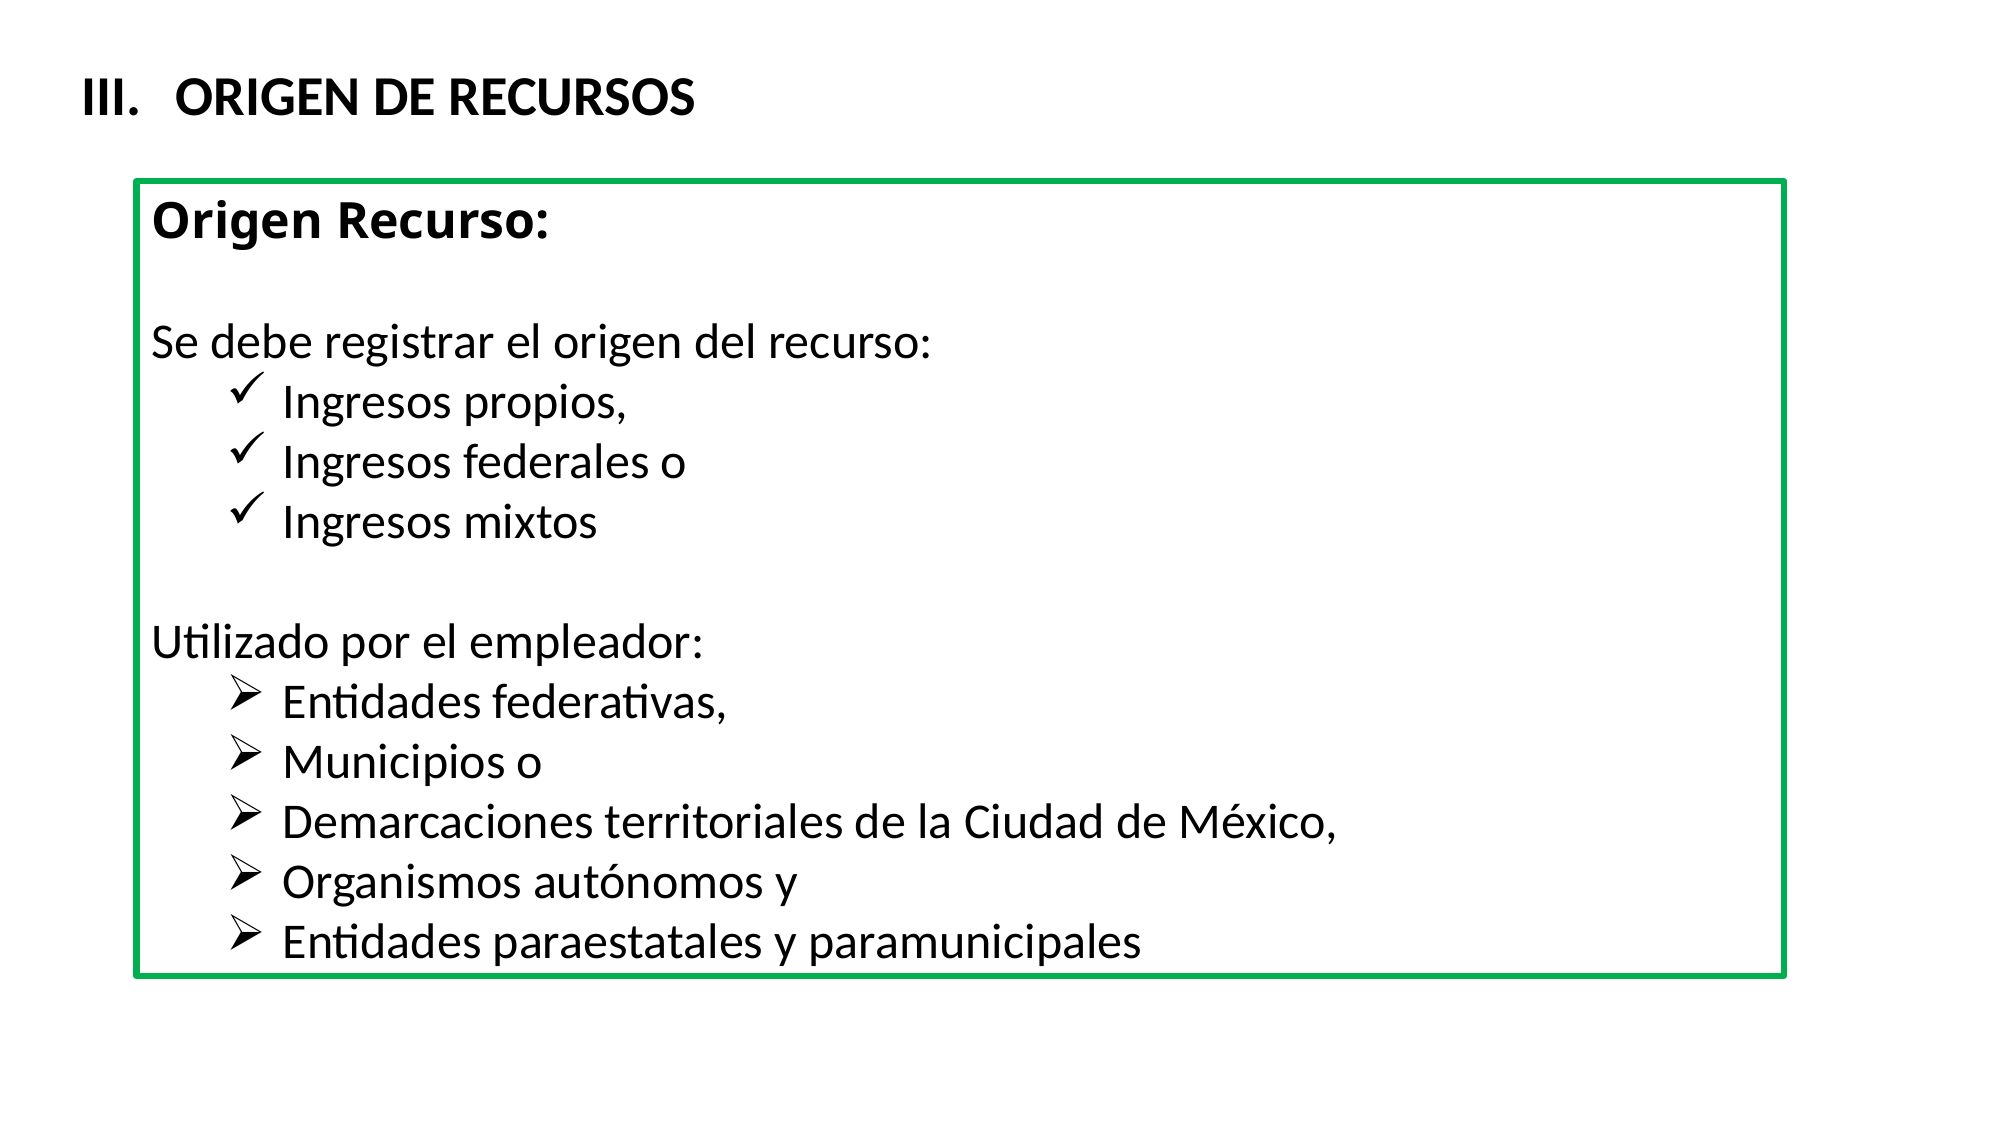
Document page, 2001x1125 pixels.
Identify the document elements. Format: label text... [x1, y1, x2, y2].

text_box ORIGEN DE RECURSOS [79, 57, 1637, 127]
text_box Origen Recurso: Se debe registrar el origen del recurso: Ingresos propios, Ingresos federales o Ingresos mixtos Utilizado por el empleador: Entidades federativas, Municipios o Demarcaciones territoriales de la Ciudad de México, Organismos autónomos y Entidades paraestatales y paramunicipales [136, 181, 1784, 976]
